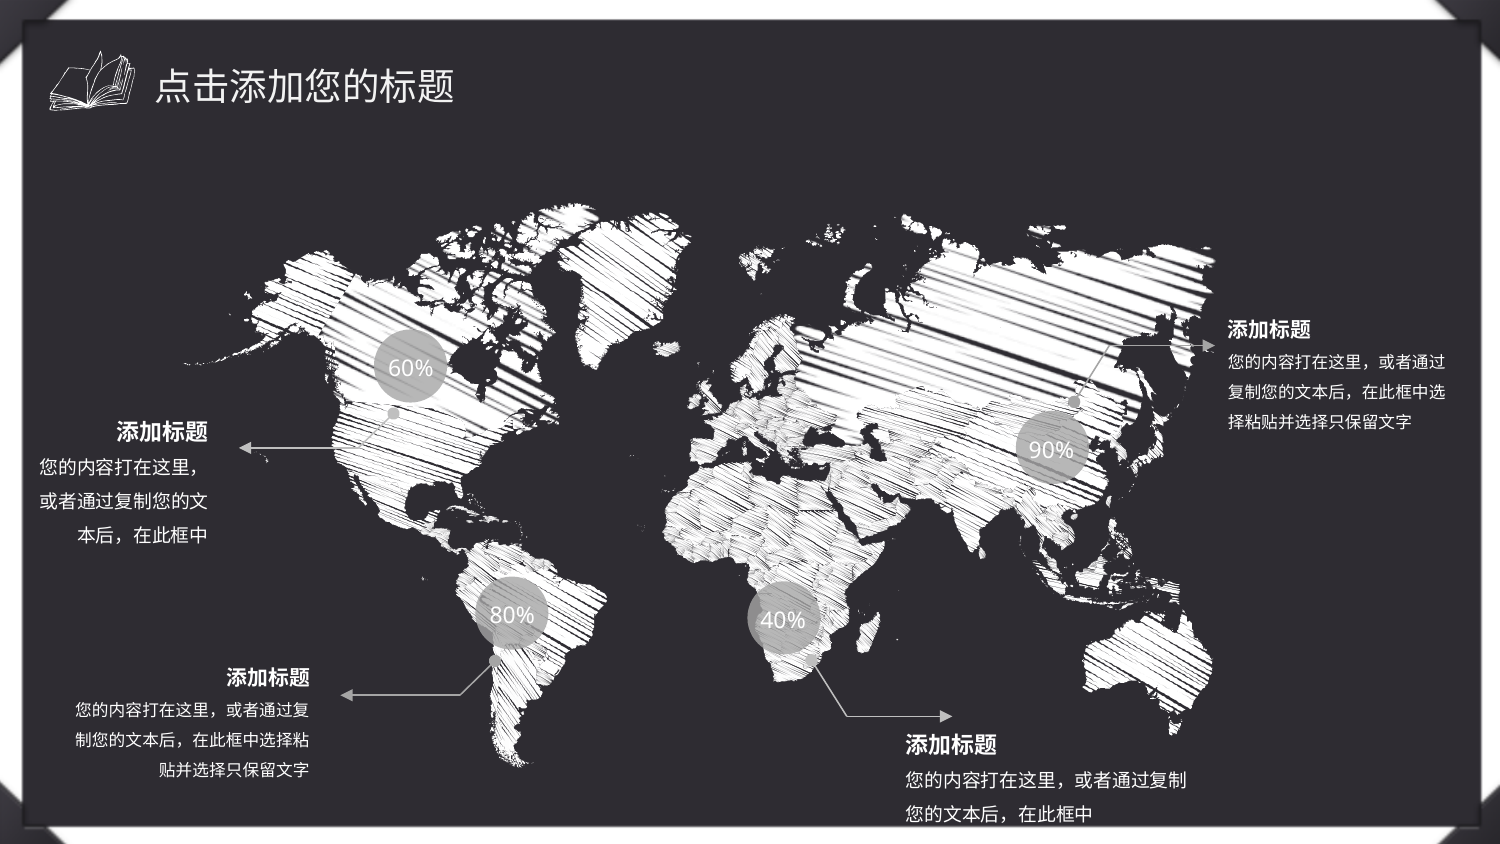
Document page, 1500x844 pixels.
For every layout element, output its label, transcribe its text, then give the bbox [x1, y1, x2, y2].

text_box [18, 410, 394, 556]
text_box 点击添加您的标题 [139, 55, 513, 116]
picture [0, 0, 1500, 844]
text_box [55, 657, 495, 791]
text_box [811, 660, 1220, 834]
text_box [49, 50, 136, 111]
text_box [1074, 309, 1474, 442]
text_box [180, 202, 1220, 769]
